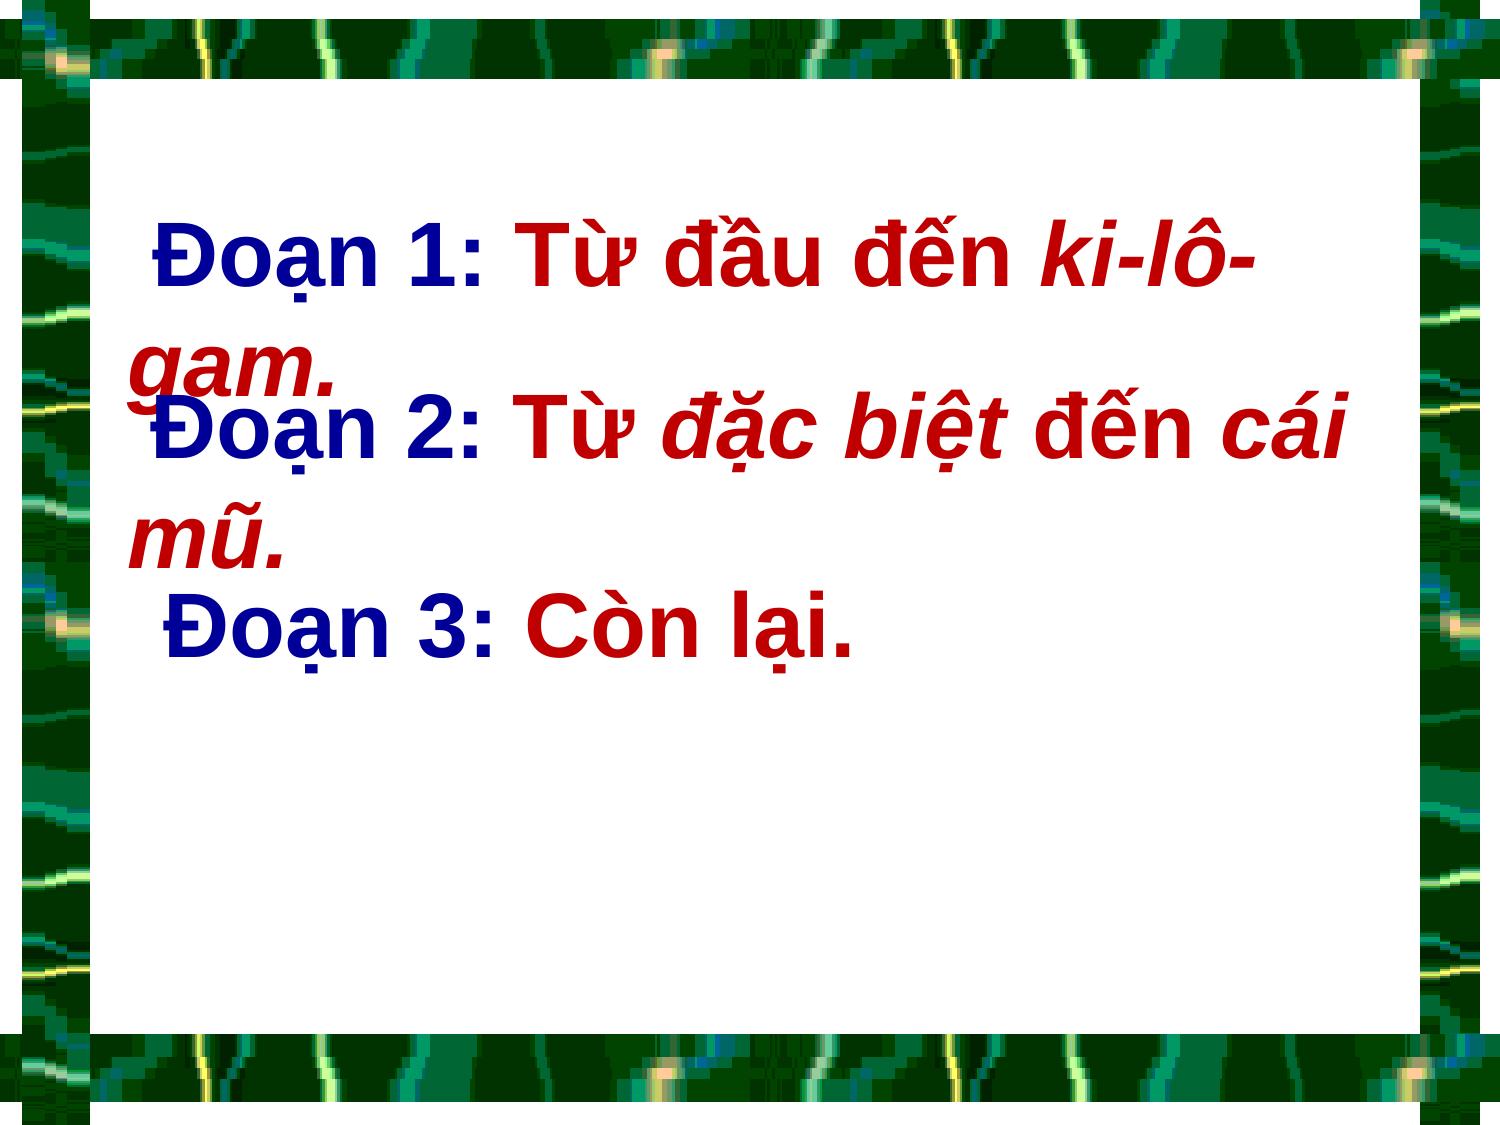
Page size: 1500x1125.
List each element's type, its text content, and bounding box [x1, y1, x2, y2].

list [1399, 108, 1500, 1011]
text_box Đoạn 1: Từ đầu đến ki-lô-gam. [116, 187, 1394, 359]
text_box Đoạn 3: Còn lại. [125, 558, 1394, 684]
text_box Đoạn 2: Từ đặc biệt đến cái mũ. [116, 359, 1394, 595]
picture [0, 0, 1500, 1125]
